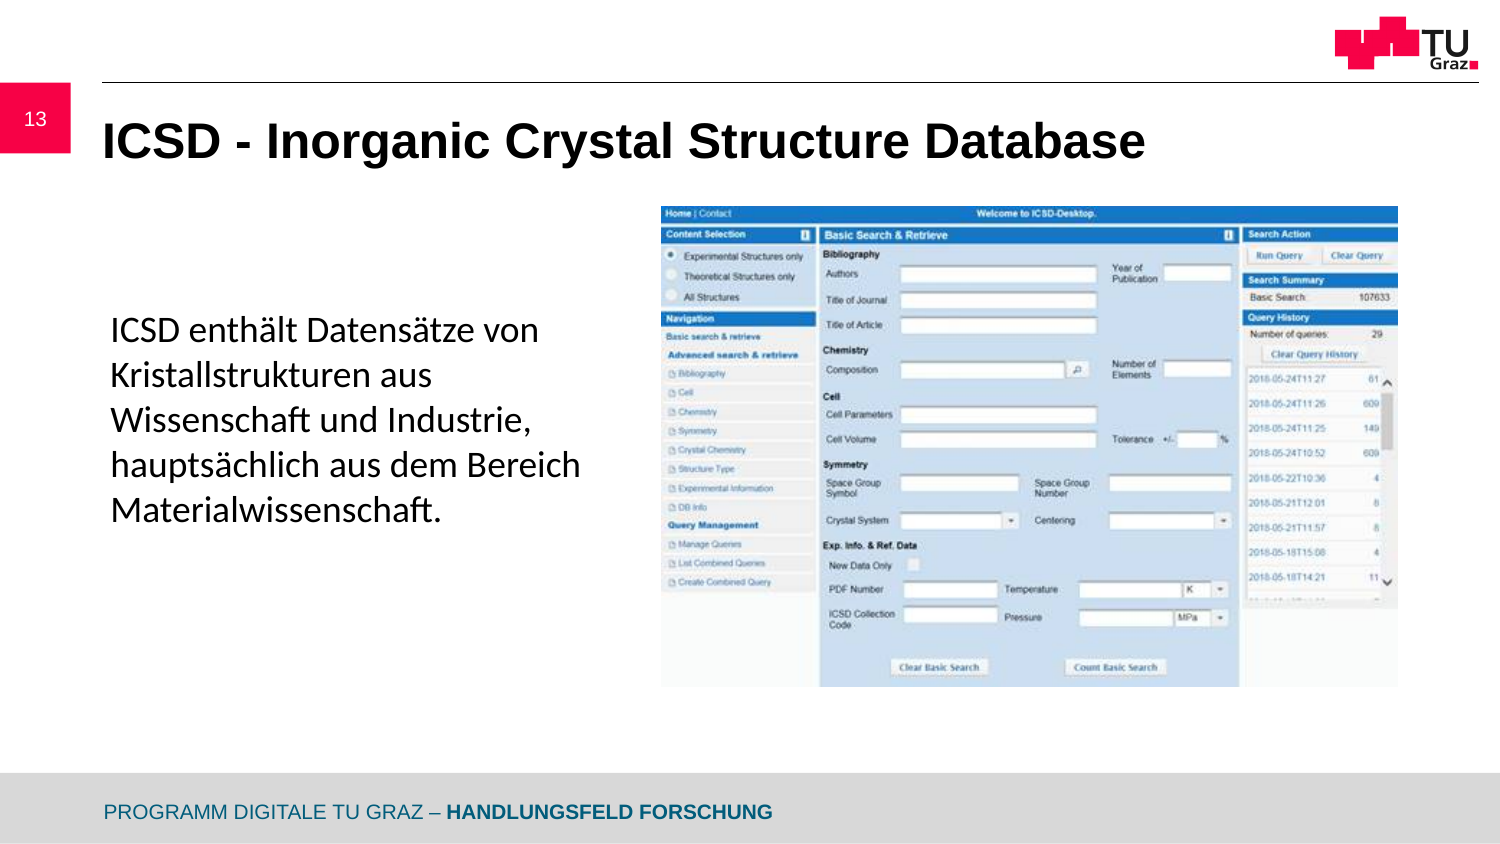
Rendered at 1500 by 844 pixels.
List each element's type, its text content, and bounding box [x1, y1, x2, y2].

list ICSD enthält Datensätze von Kristallstrukturen aus Wissenschaft und Industrie, hauptsächlich aus dem Bereich Materialwissenschaft. [35, 304, 587, 827]
picture [661, 206, 1399, 688]
slide_number 13 [0, 82, 71, 154]
picture [1332, 13, 1481, 73]
title ICSD - Inorganic Crystal Structure Database [102, 103, 1480, 245]
